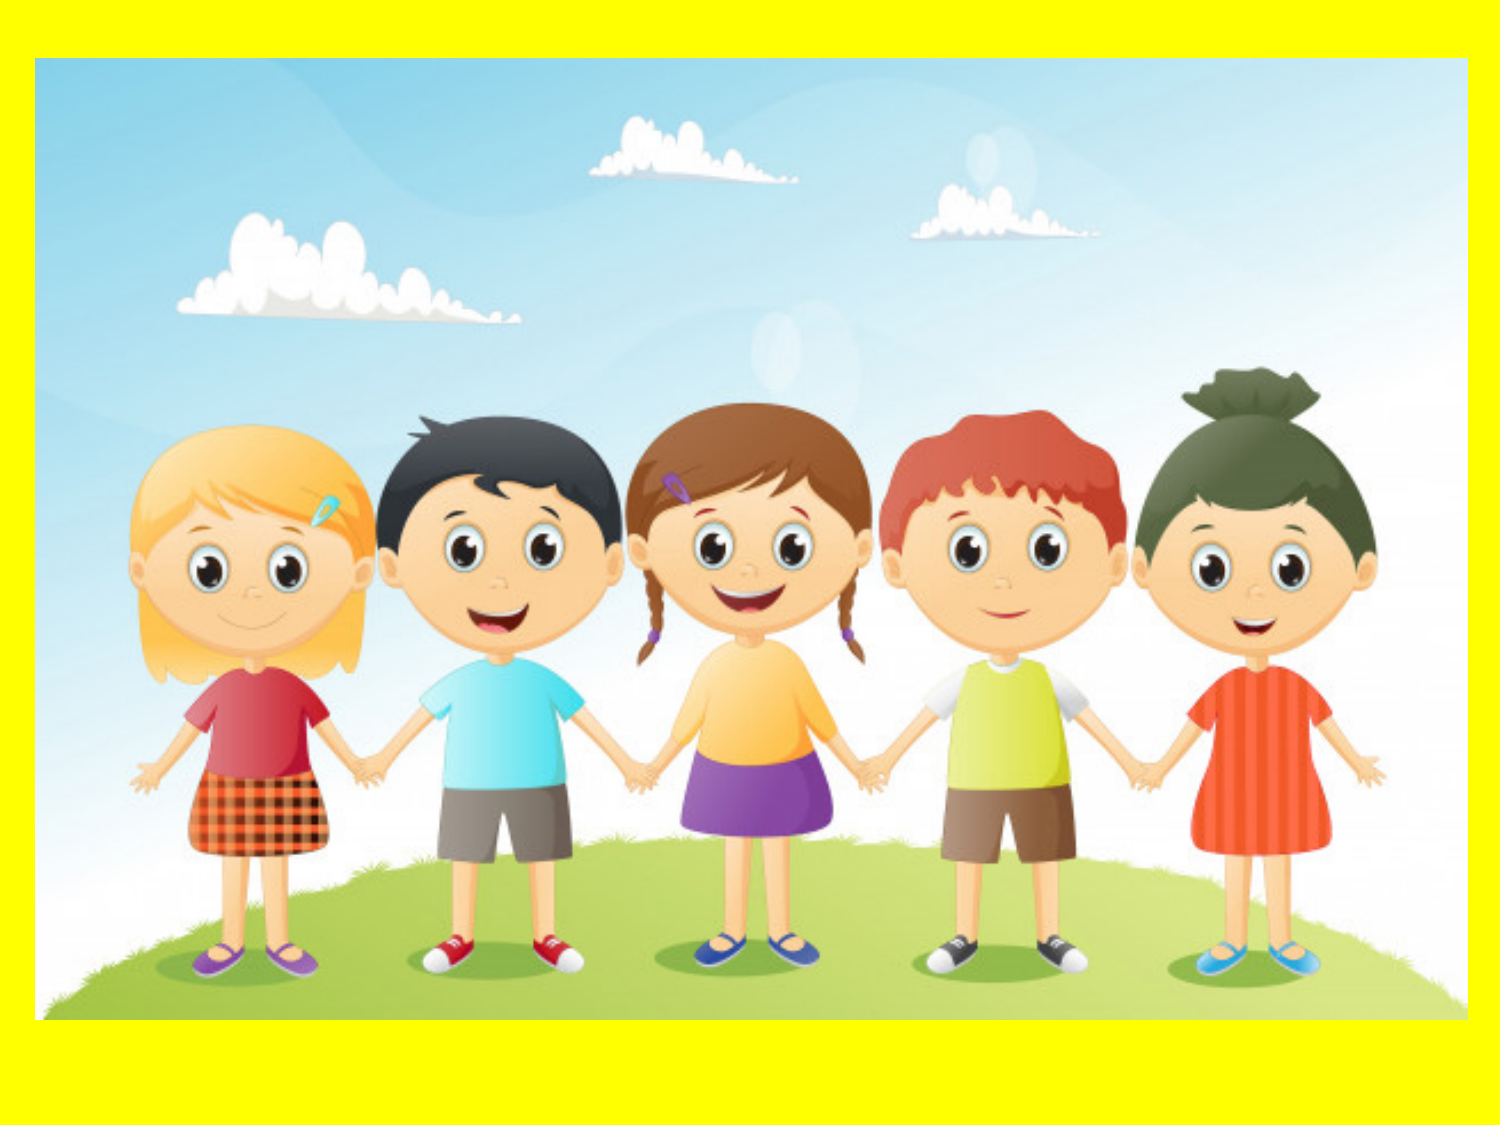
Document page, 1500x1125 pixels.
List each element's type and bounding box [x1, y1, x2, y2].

picture [34, 58, 1468, 1020]
